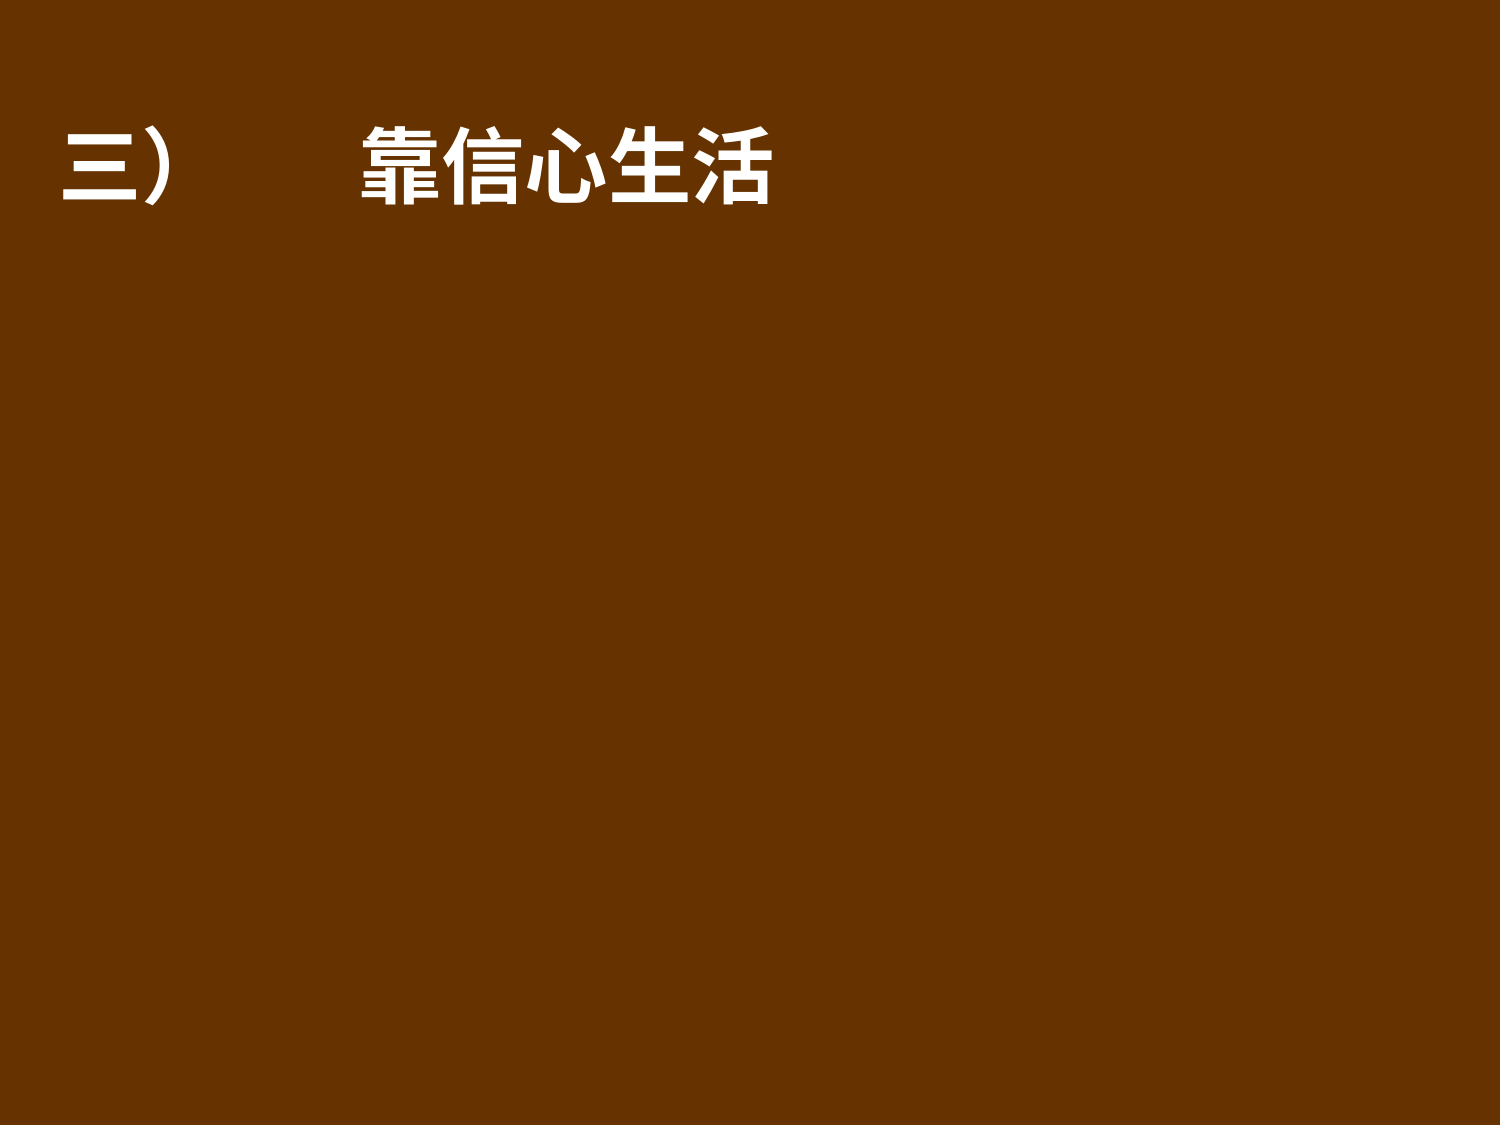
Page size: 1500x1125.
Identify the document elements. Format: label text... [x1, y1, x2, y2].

text_box 三） 靠信心生活 [24, 0, 1463, 1122]
